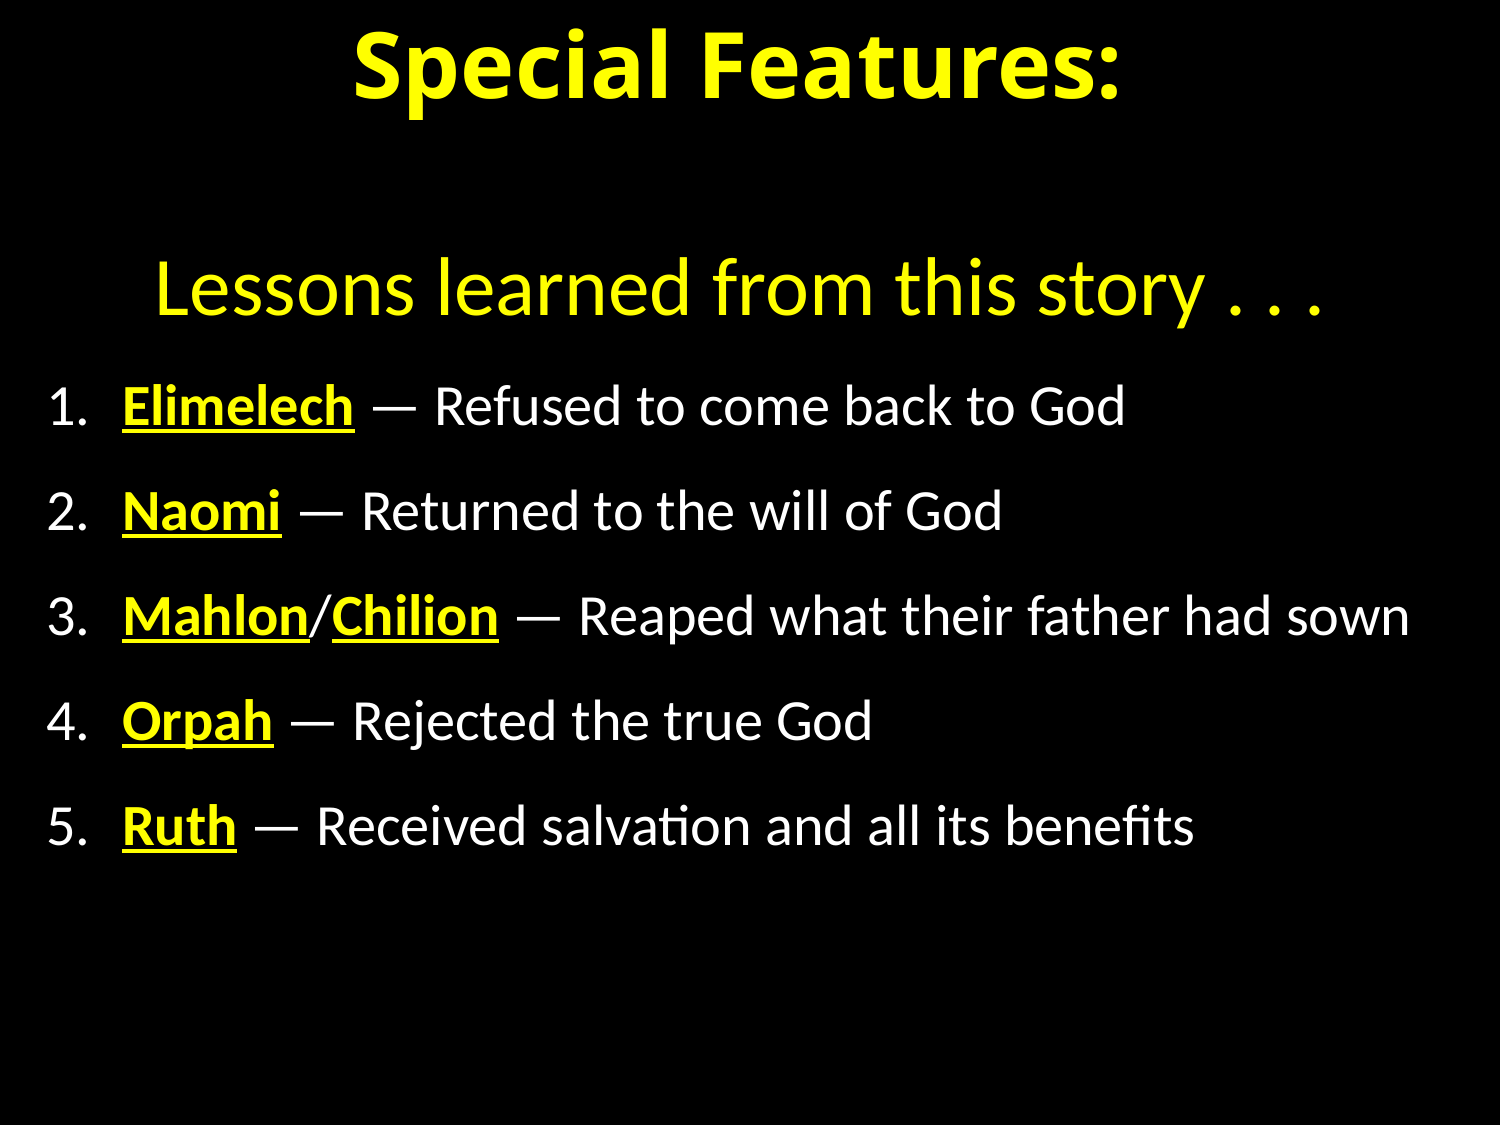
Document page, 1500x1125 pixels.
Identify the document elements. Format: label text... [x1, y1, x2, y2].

text_box Lessons learned from this story . . . 1. Elimelech — Refused to come back to God 2. Naomi — Returned to the will of God 3. Mahlon/Chilion — Reaped what their father had sown 4. Orpah — Rejected the true God 5. Ruth — Received salvation and all its benefits [31, 174, 1469, 865]
text_box Special Features: [74, 0, 1425, 125]
